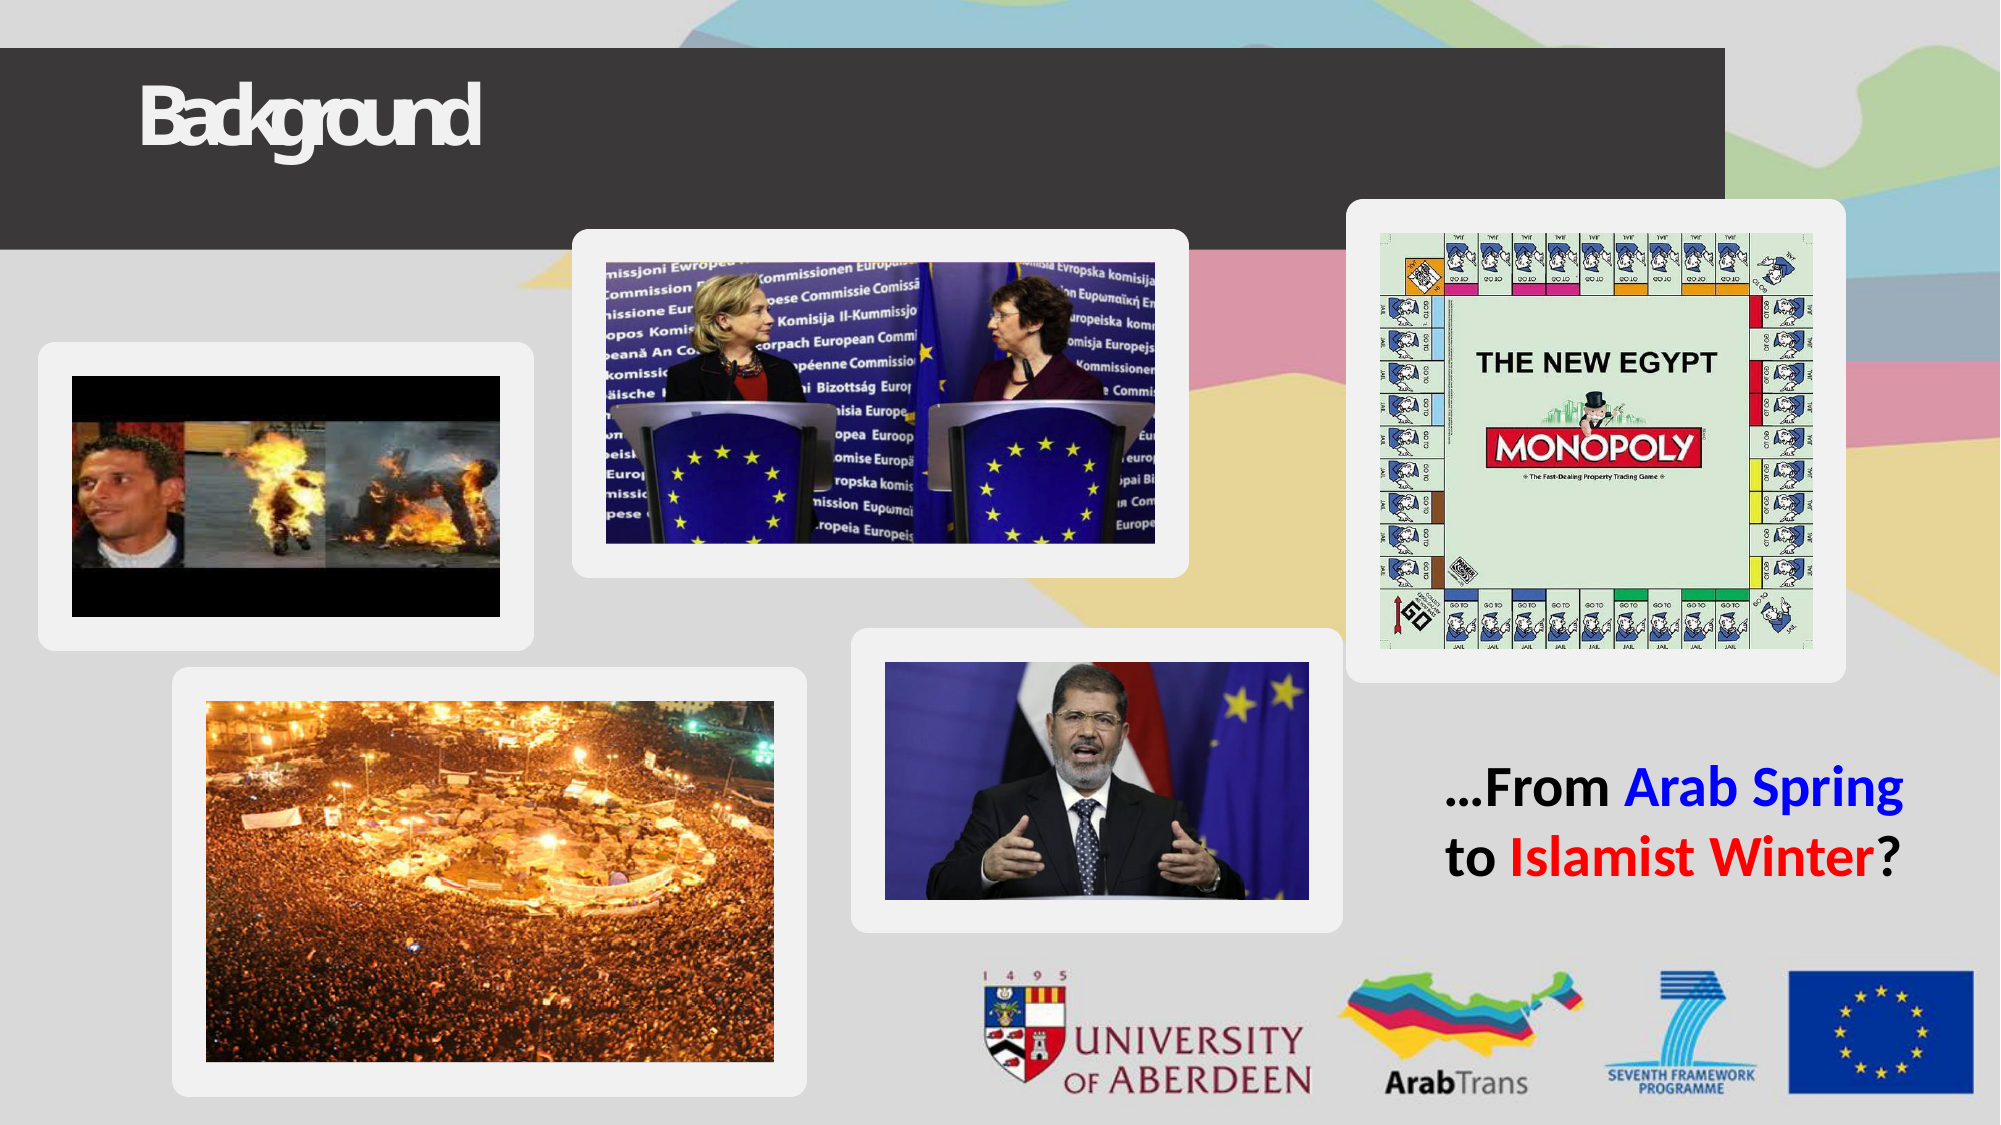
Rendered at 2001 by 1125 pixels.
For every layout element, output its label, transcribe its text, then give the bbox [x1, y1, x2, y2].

text_box …From Arab Spring to Islamist Winter? [1852, 745, 1908, 888]
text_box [37, 342, 535, 652]
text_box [571, 228, 845, 579]
title Background [0, 48, 1725, 250]
picture [0, 0, 2000, 1125]
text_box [850, 198, 1847, 934]
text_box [171, 666, 808, 1098]
